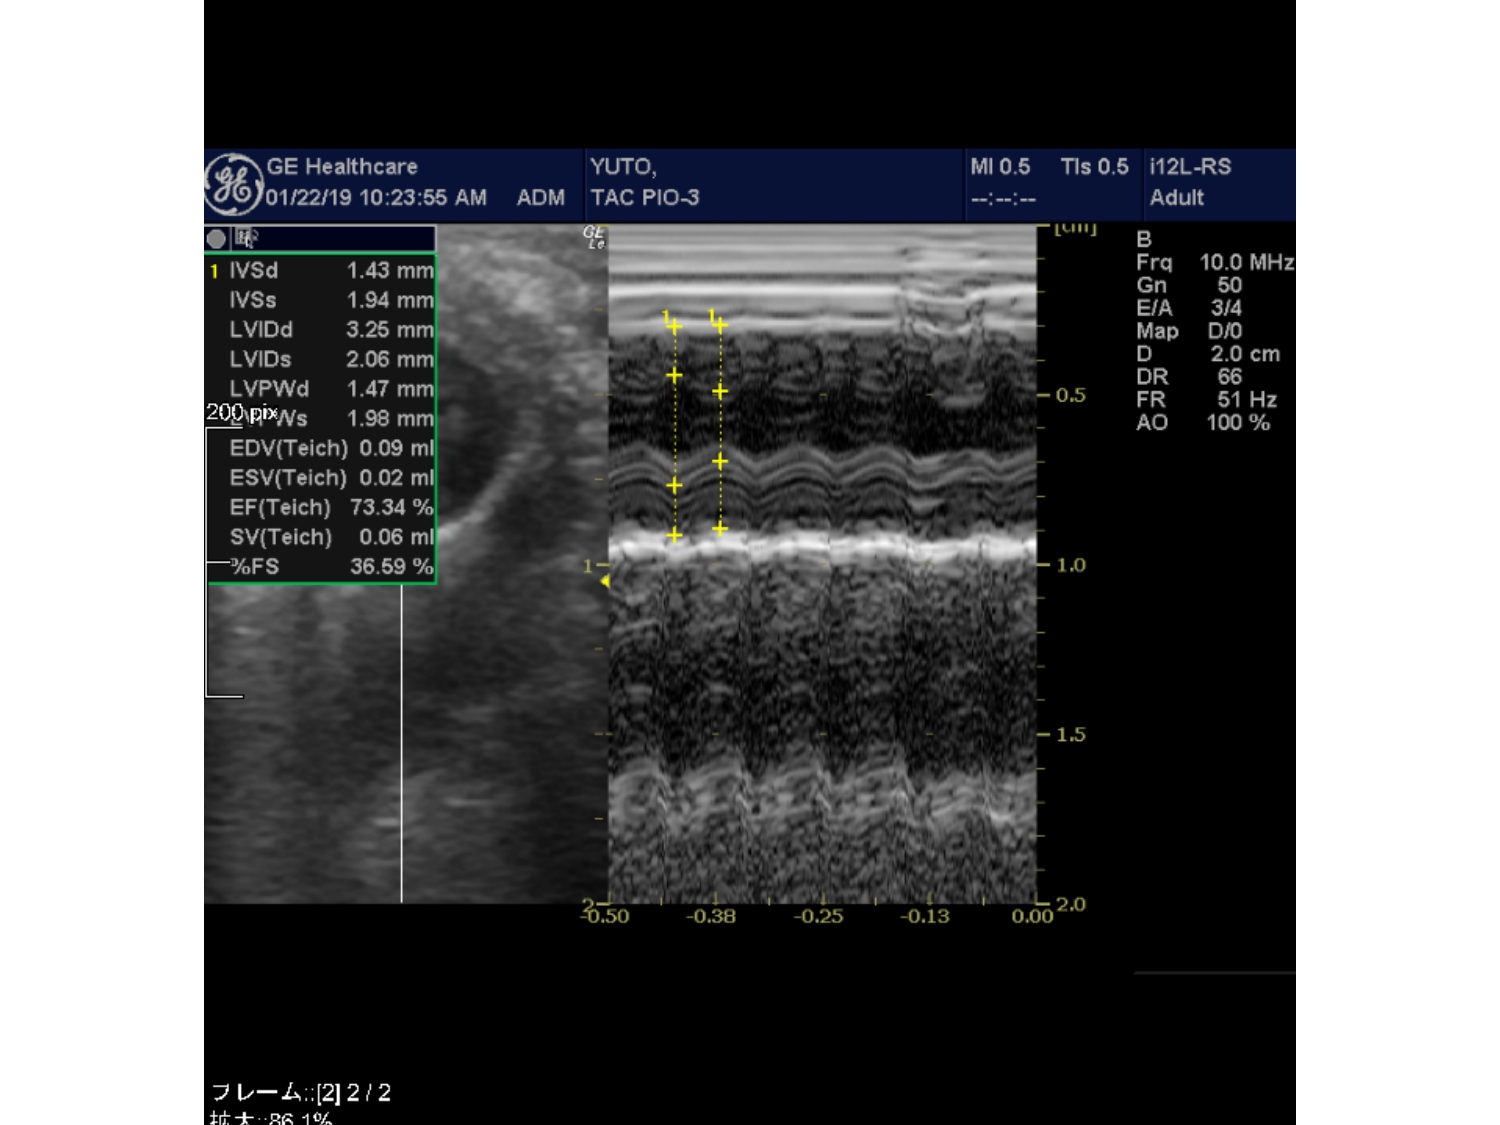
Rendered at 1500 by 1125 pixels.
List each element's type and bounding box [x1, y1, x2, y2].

picture [204, 0, 1296, 1125]
